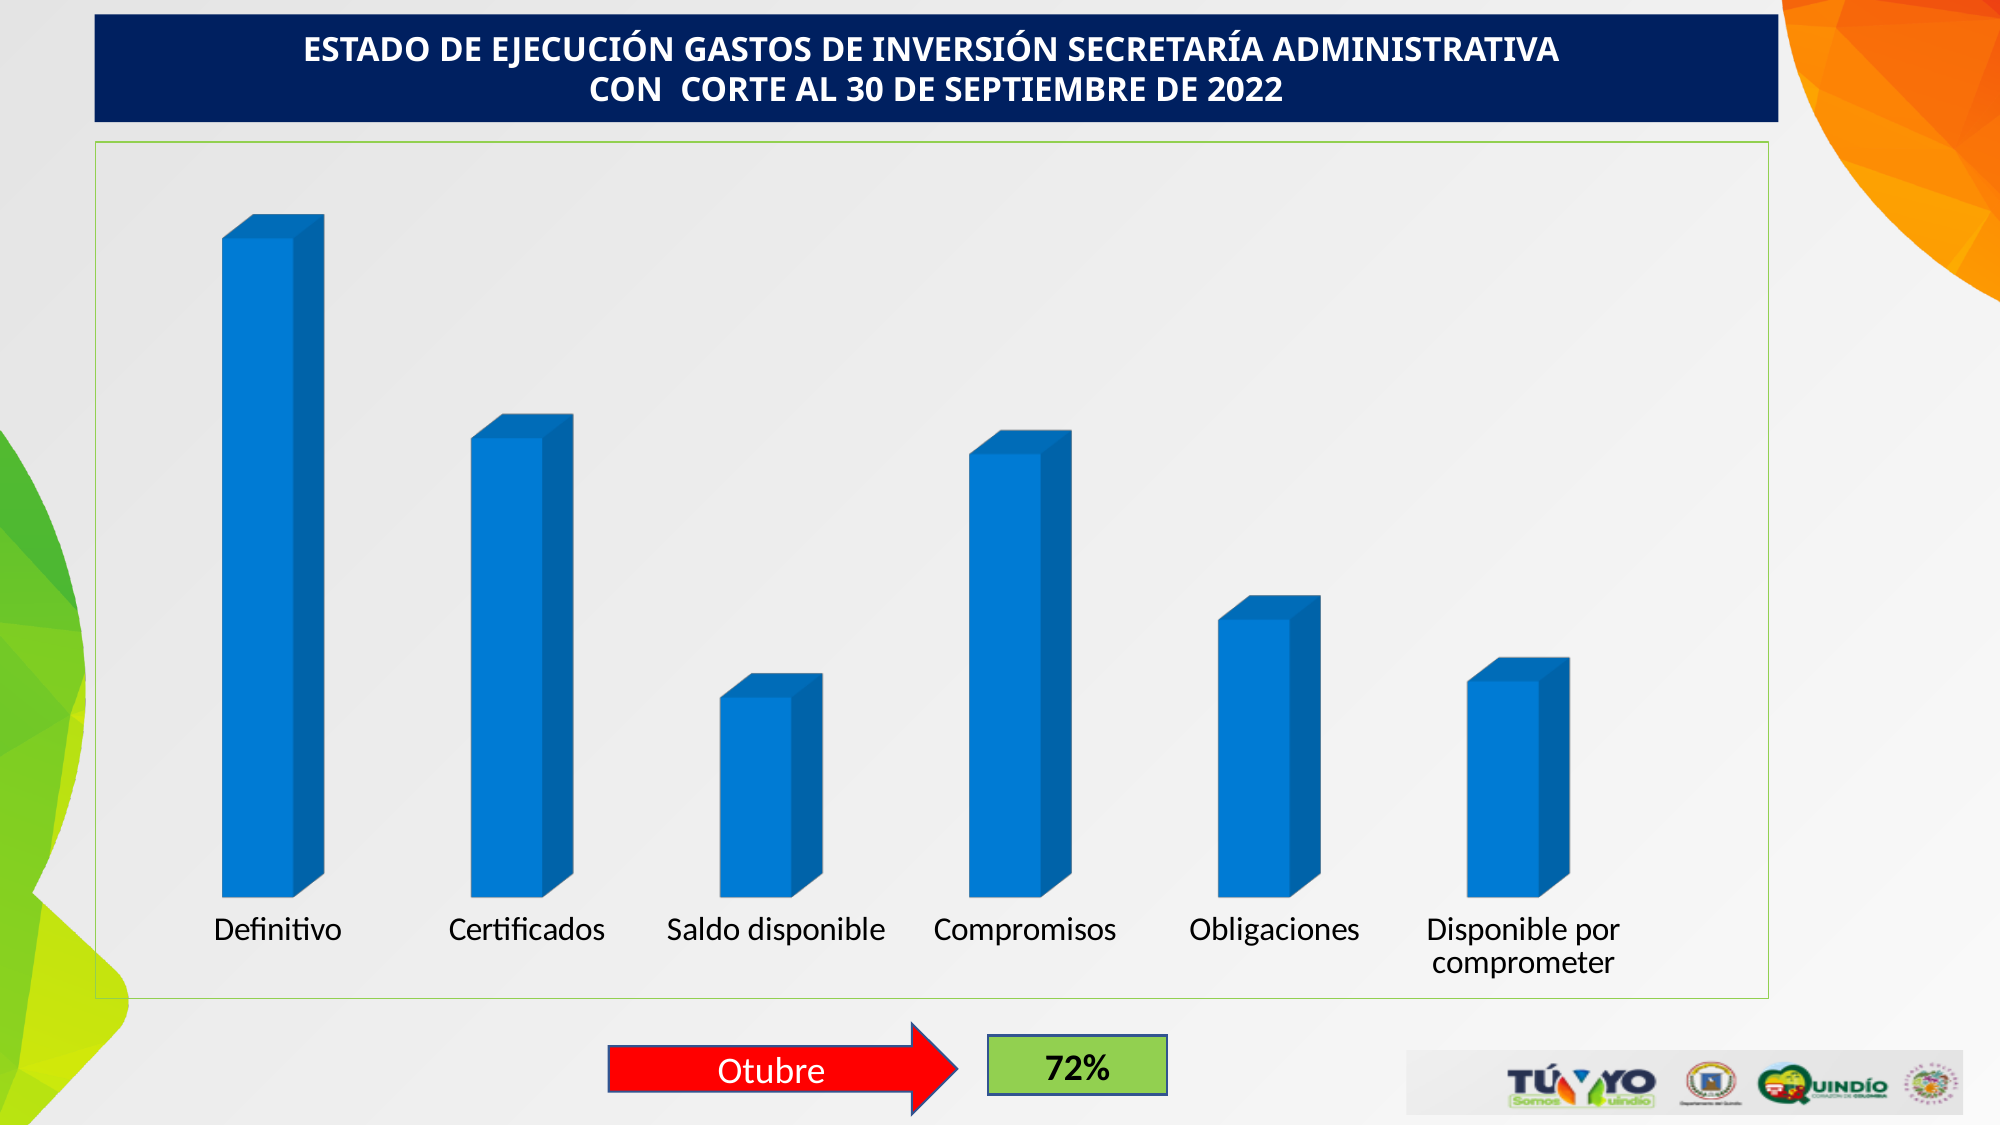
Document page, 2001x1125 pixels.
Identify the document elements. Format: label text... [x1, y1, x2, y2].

picture [0, 235, 148, 1125]
picture [1778, 0, 2000, 717]
text_box 72% [987, 1034, 1168, 1096]
picture [1406, 1050, 1964, 1115]
text_box ESTADO DE EJECUCIÓN GASTOS DE INVERSIÓN SECRETARÍA ADMINISTRATIVA CON CORTE AL 30 DE SEPTIEMBRE DE 2022 [94, 13, 1778, 123]
chart [94, 141, 1770, 1000]
text_box Otubre [607, 1021, 959, 1117]
